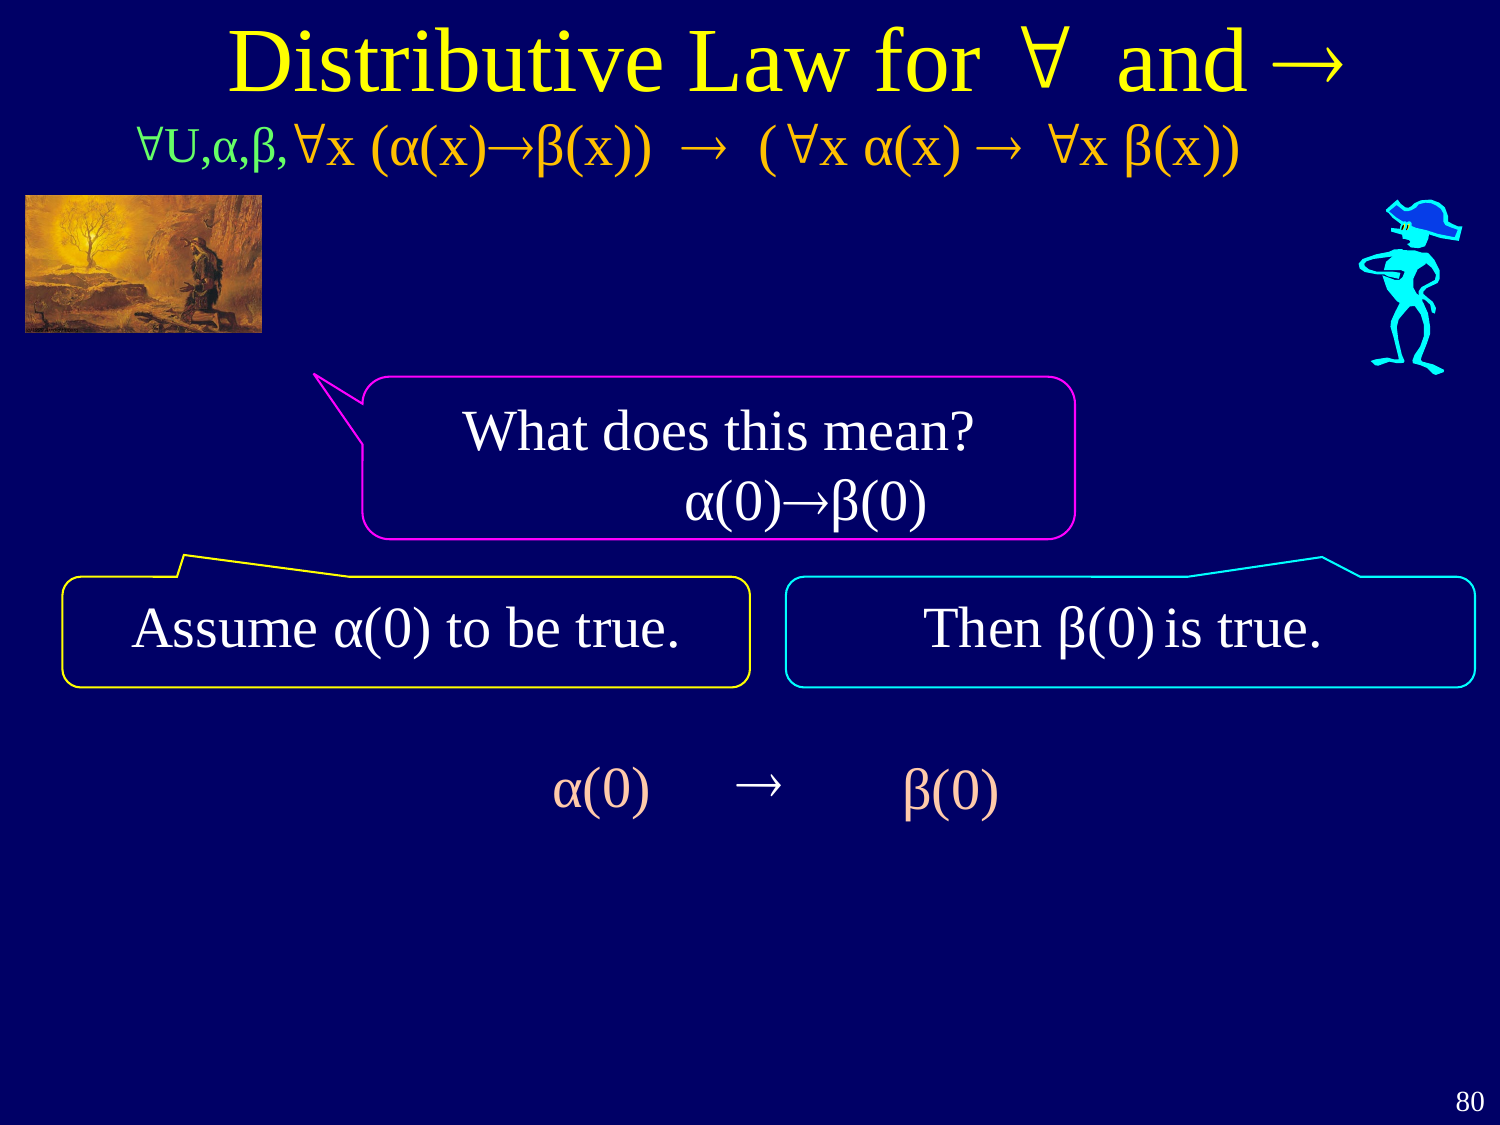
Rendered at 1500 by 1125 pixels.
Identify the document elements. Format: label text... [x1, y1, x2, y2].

text_box "U,α,β, [113, 105, 305, 181]
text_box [1358, 199, 1463, 376]
picture [25, 194, 262, 333]
text_box  [721, 736, 810, 822]
text_box What does this mean? α(0)β(0) [313, 373, 1075, 540]
text_box Assume α(0) to be true. [62, 554, 750, 688]
text_box Distributive Law for " and  [212, 0, 1488, 100]
text_box α(0) [537, 742, 700, 827]
text_box β(0) [887, 743, 1050, 829]
text_box "x (α(x)β(x))  ("x α(x)  "x β(x)) [262, 99, 1350, 255]
text_box Then β(0) is true. [785, 557, 1476, 688]
